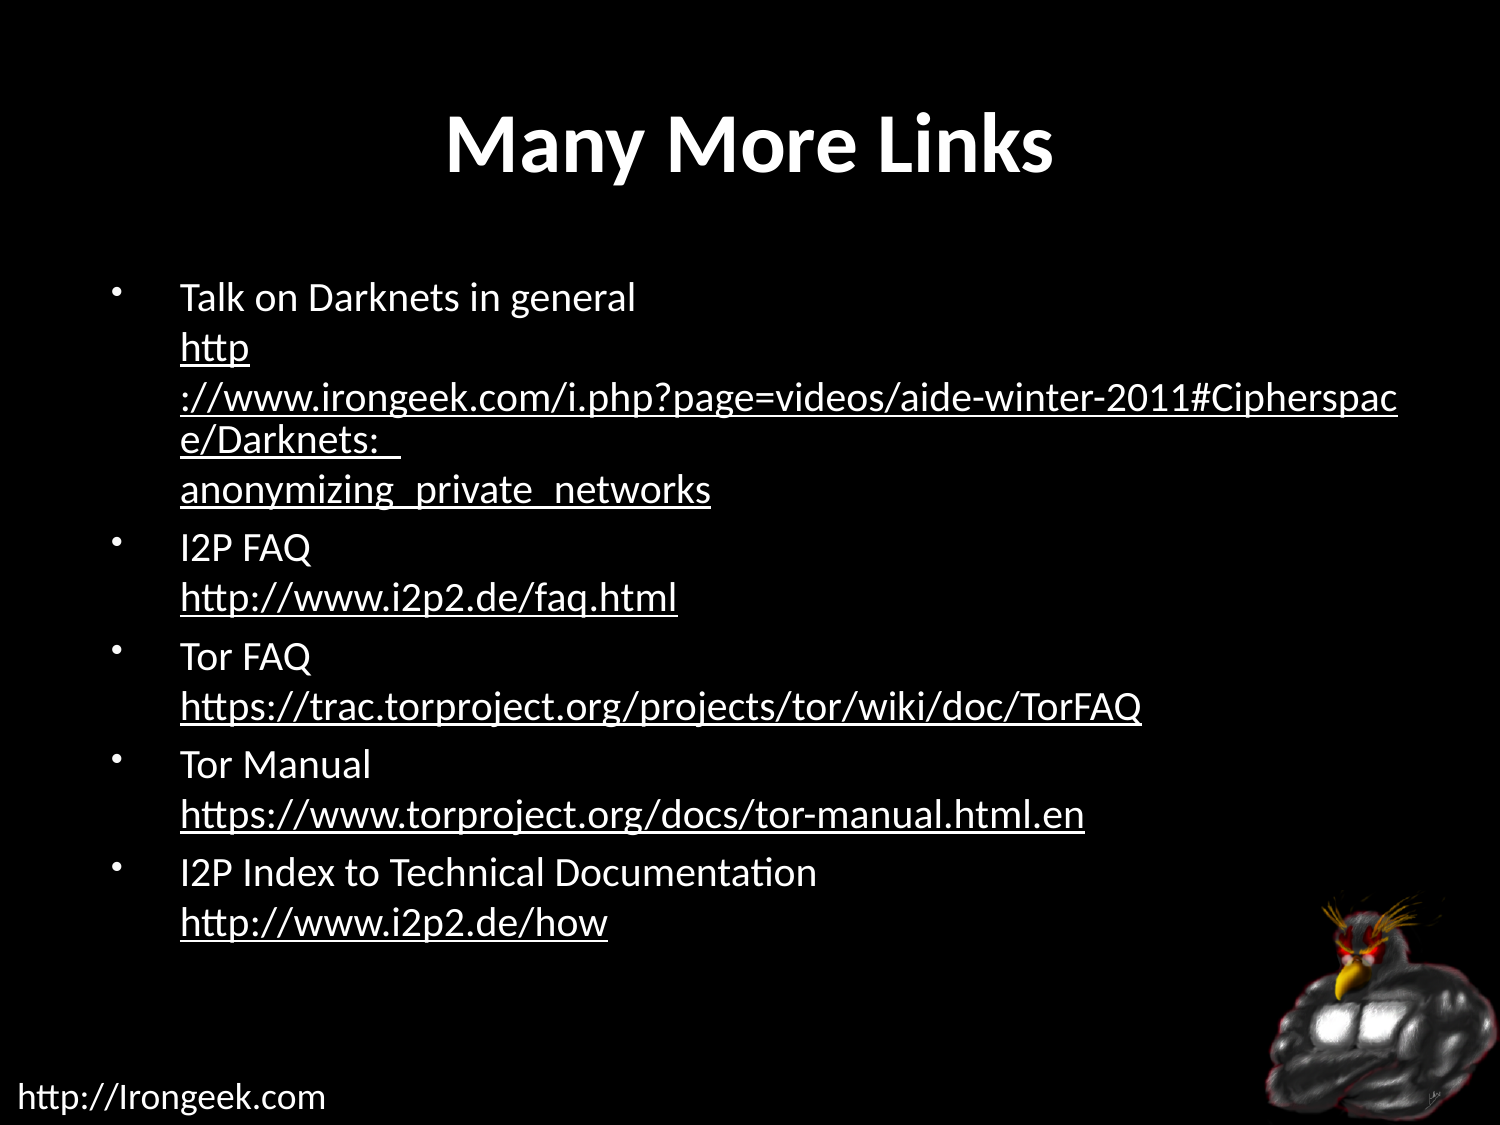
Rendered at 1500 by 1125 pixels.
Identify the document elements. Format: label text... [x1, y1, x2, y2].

list Talk on Darknets in general http://www.irongeek.com/i.php?page=videos/aide-winter-2011#Cipherspace/Darknets:_anonymizing_private_networks I2P FAQ http://www.i2p2.de/faq.html Tor FAQ https://trac.torproject.org/projects/tor/wiki/doc/TorFAQ Tor Manual https://www.torproject.org/docs/tor-manual.html.en I2P Index to Technical Documentation http://www.i2p2.de/how [74, 262, 1426, 1036]
picture [1259, 890, 1500, 1125]
title Many More Links [75, 45, 1425, 233]
